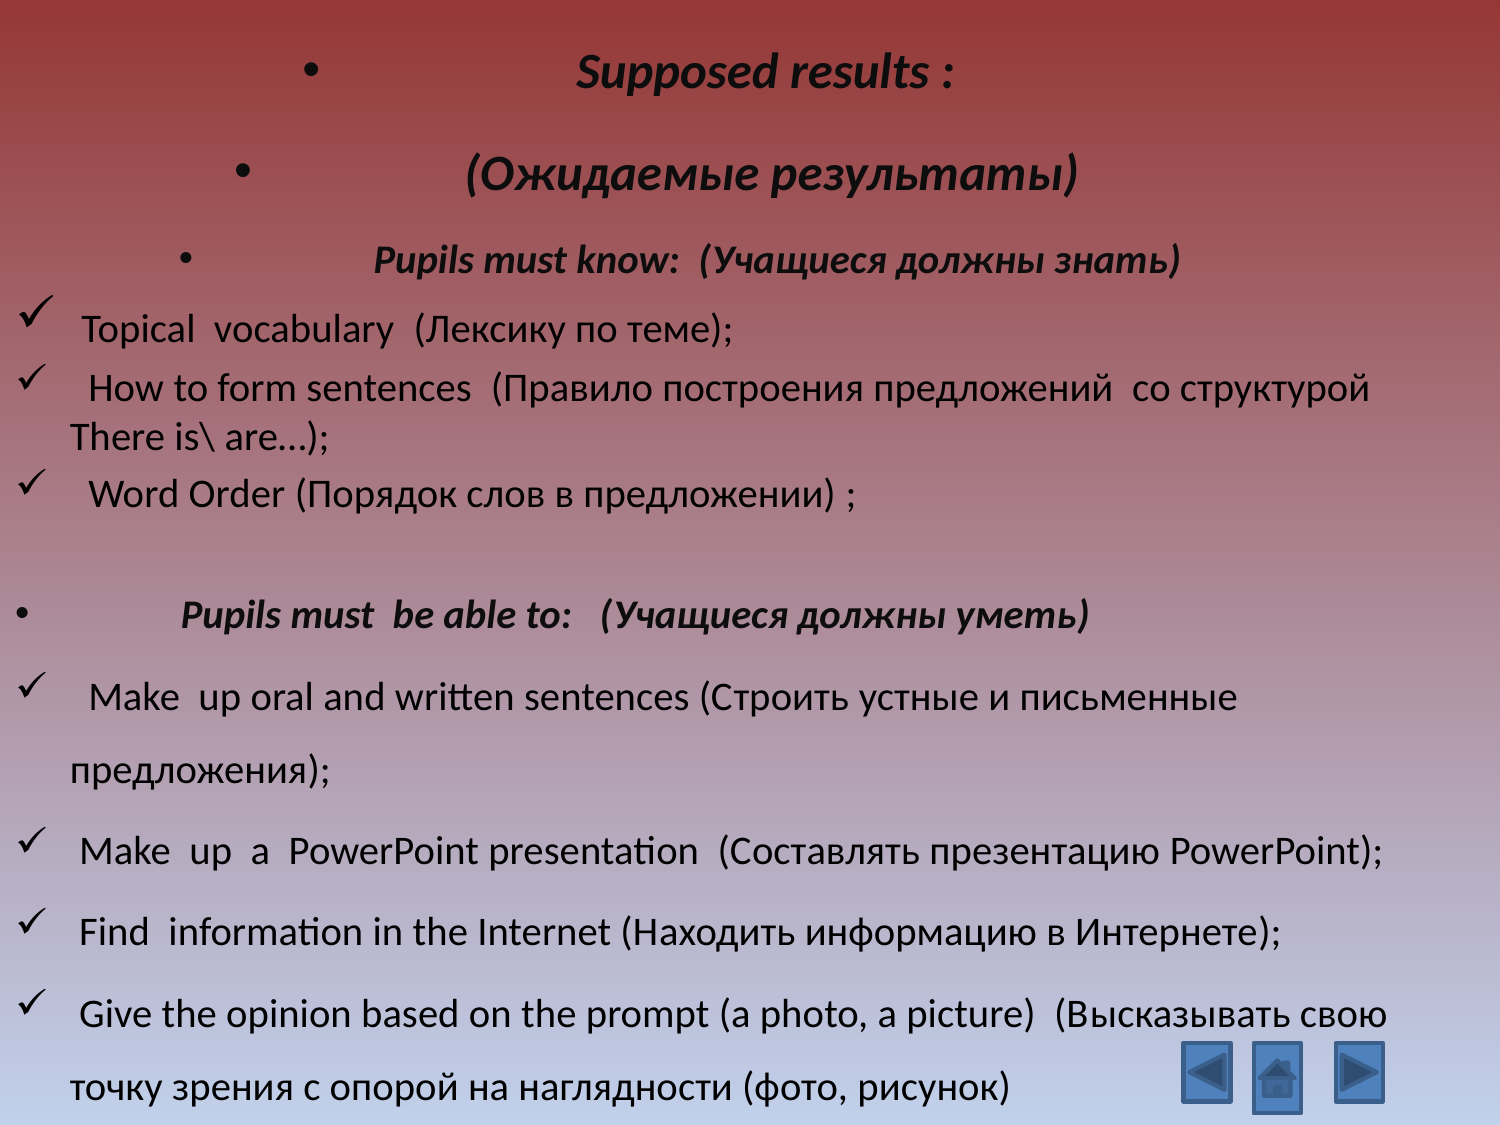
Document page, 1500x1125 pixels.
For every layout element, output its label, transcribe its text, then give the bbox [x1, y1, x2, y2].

text_box [1334, 1041, 1385, 1104]
text_box [1252, 1041, 1303, 1115]
text_box [1181, 1041, 1233, 1104]
list Supposed results : (Ожидаемые результаты) Pupils must know: (Учащиеся должны знать) Topical vocabulary (Лексику по теме); How to form sentences (Правило построения предложений со структурой There is\ are…); Word Order (Порядок слов в предложении) ; Pupils must be able to: (Учащиеся должны уметь) Make up oral and written sentences (Cтроить устные и письменные предложения); Make up a PowerPoint presentation (Cоставлять презентацию PowerPoint); Find information in the Internet (Hаходить информацию в Интернете); Give the opinion based on the prompt (a photo, a picture) (Bысказывать свою точку зрения с опорой на наглядности (фото, рисунок) [0, 0, 1500, 1125]
